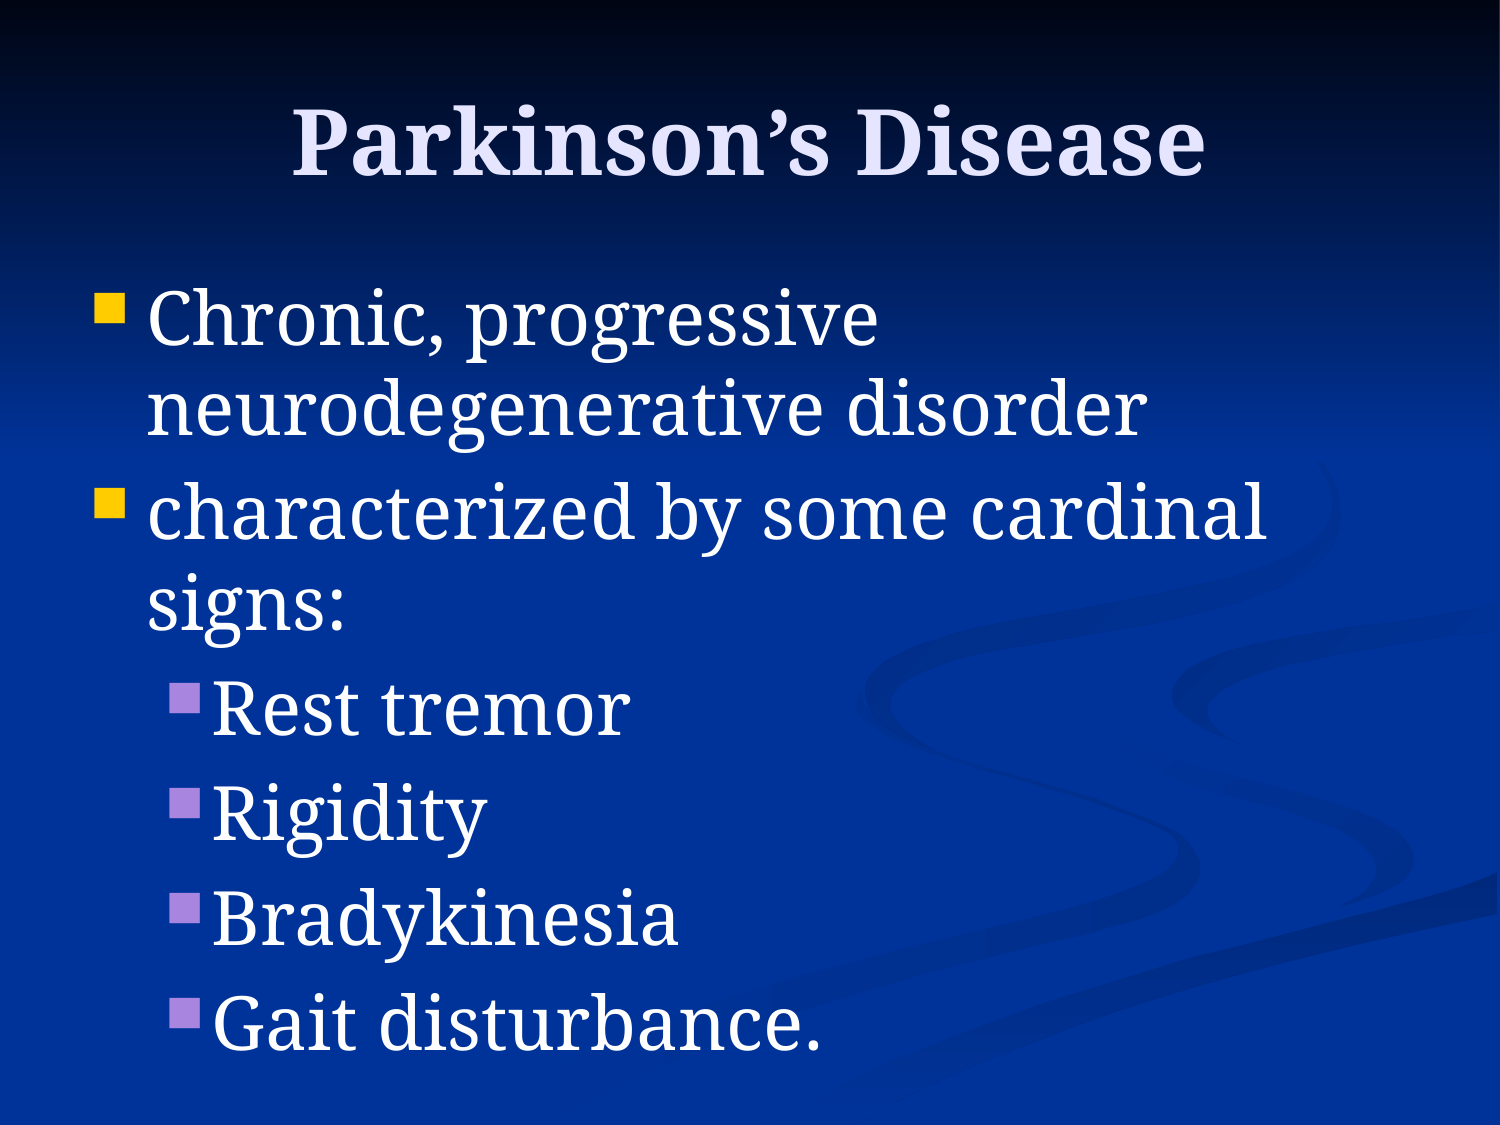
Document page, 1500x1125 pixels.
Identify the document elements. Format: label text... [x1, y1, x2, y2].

list Chronic, progressive neurodegenerative disorder characterized by some cardinal signs: Rest tremor Rigidity Bradykinesia Gait disturbance. [75, 262, 1425, 1005]
title Parkinson’s Disease [75, 45, 1425, 233]
